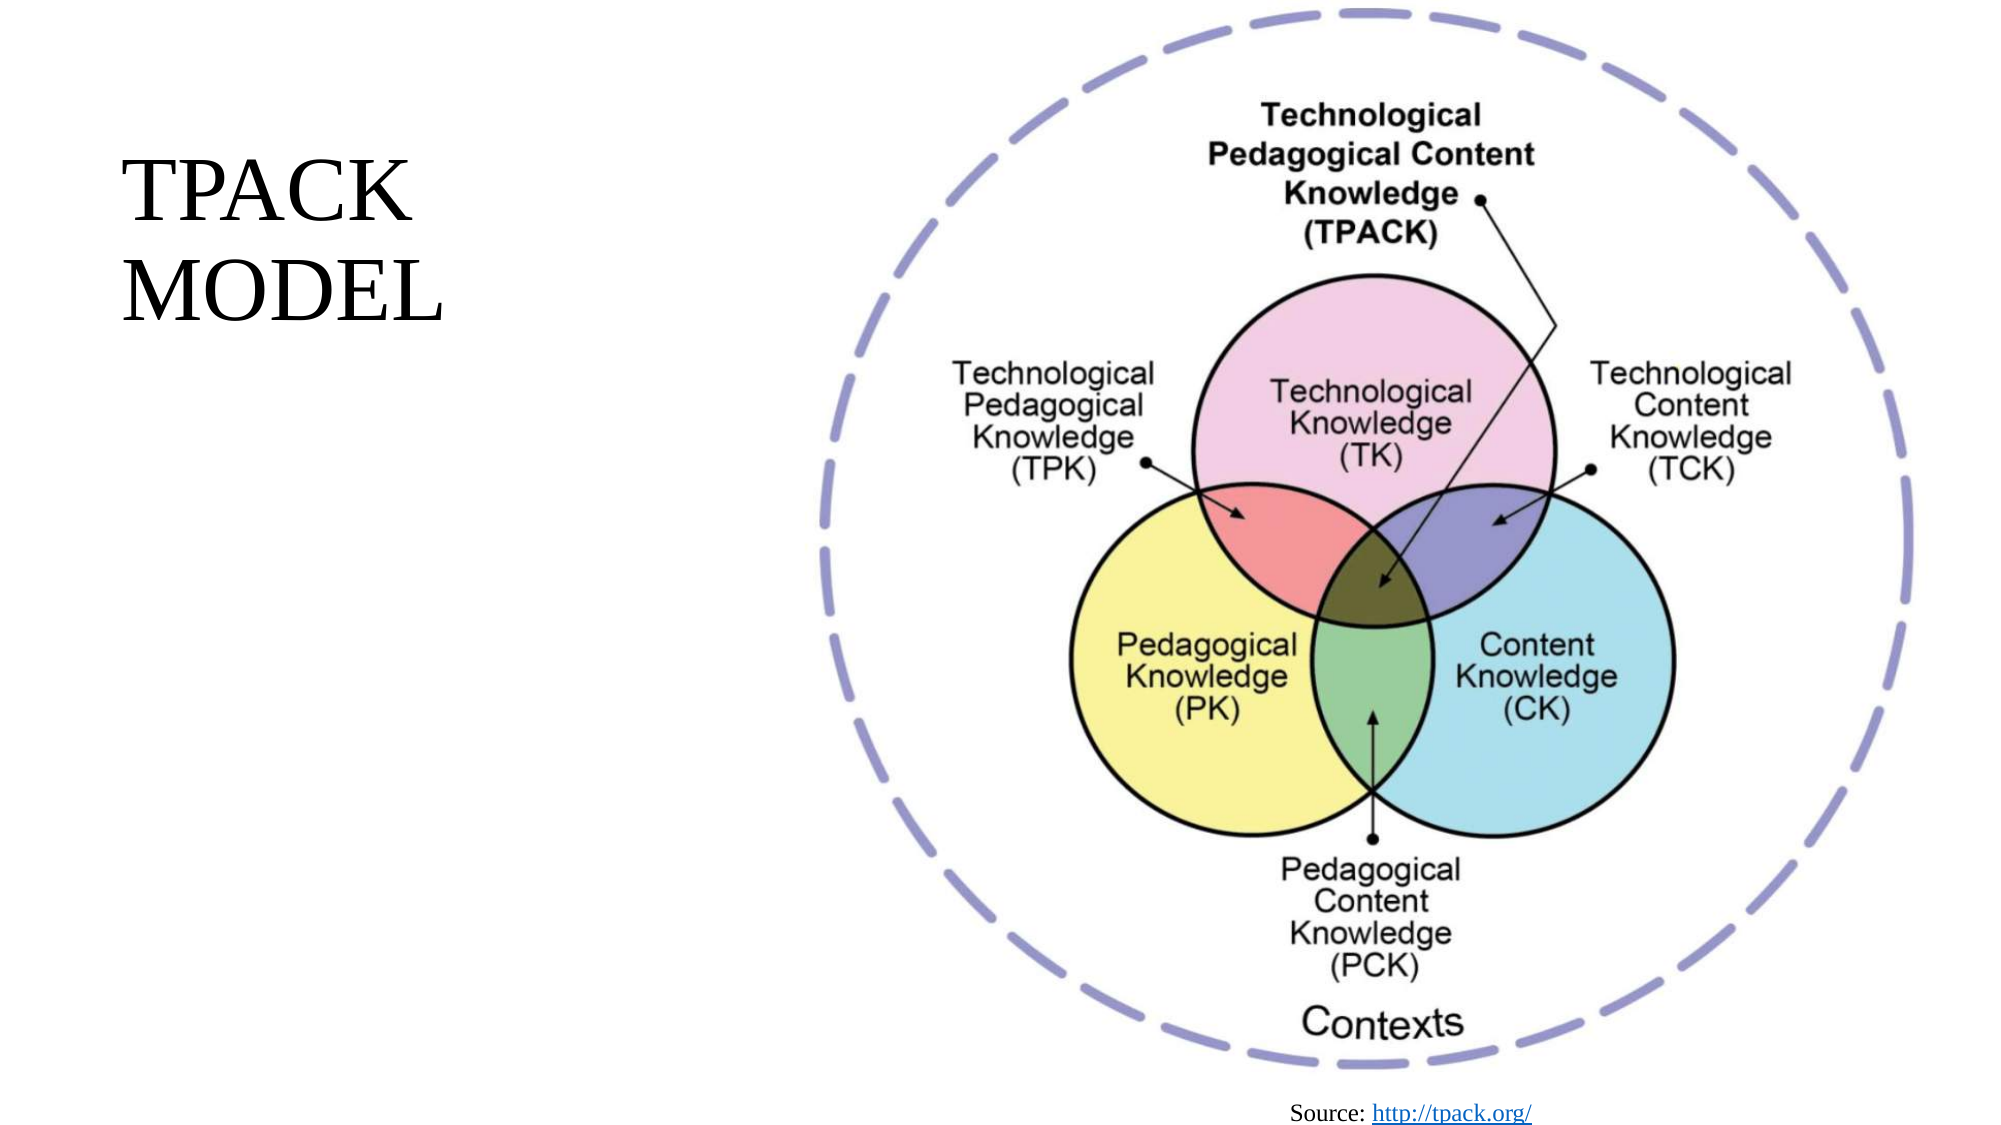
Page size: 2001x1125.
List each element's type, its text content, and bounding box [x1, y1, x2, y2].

picture [760, 0, 2000, 1090]
text_box Source: http://tpack.org/ [1274, 1090, 2000, 1125]
title TPACK MODEL [106, 103, 706, 379]
